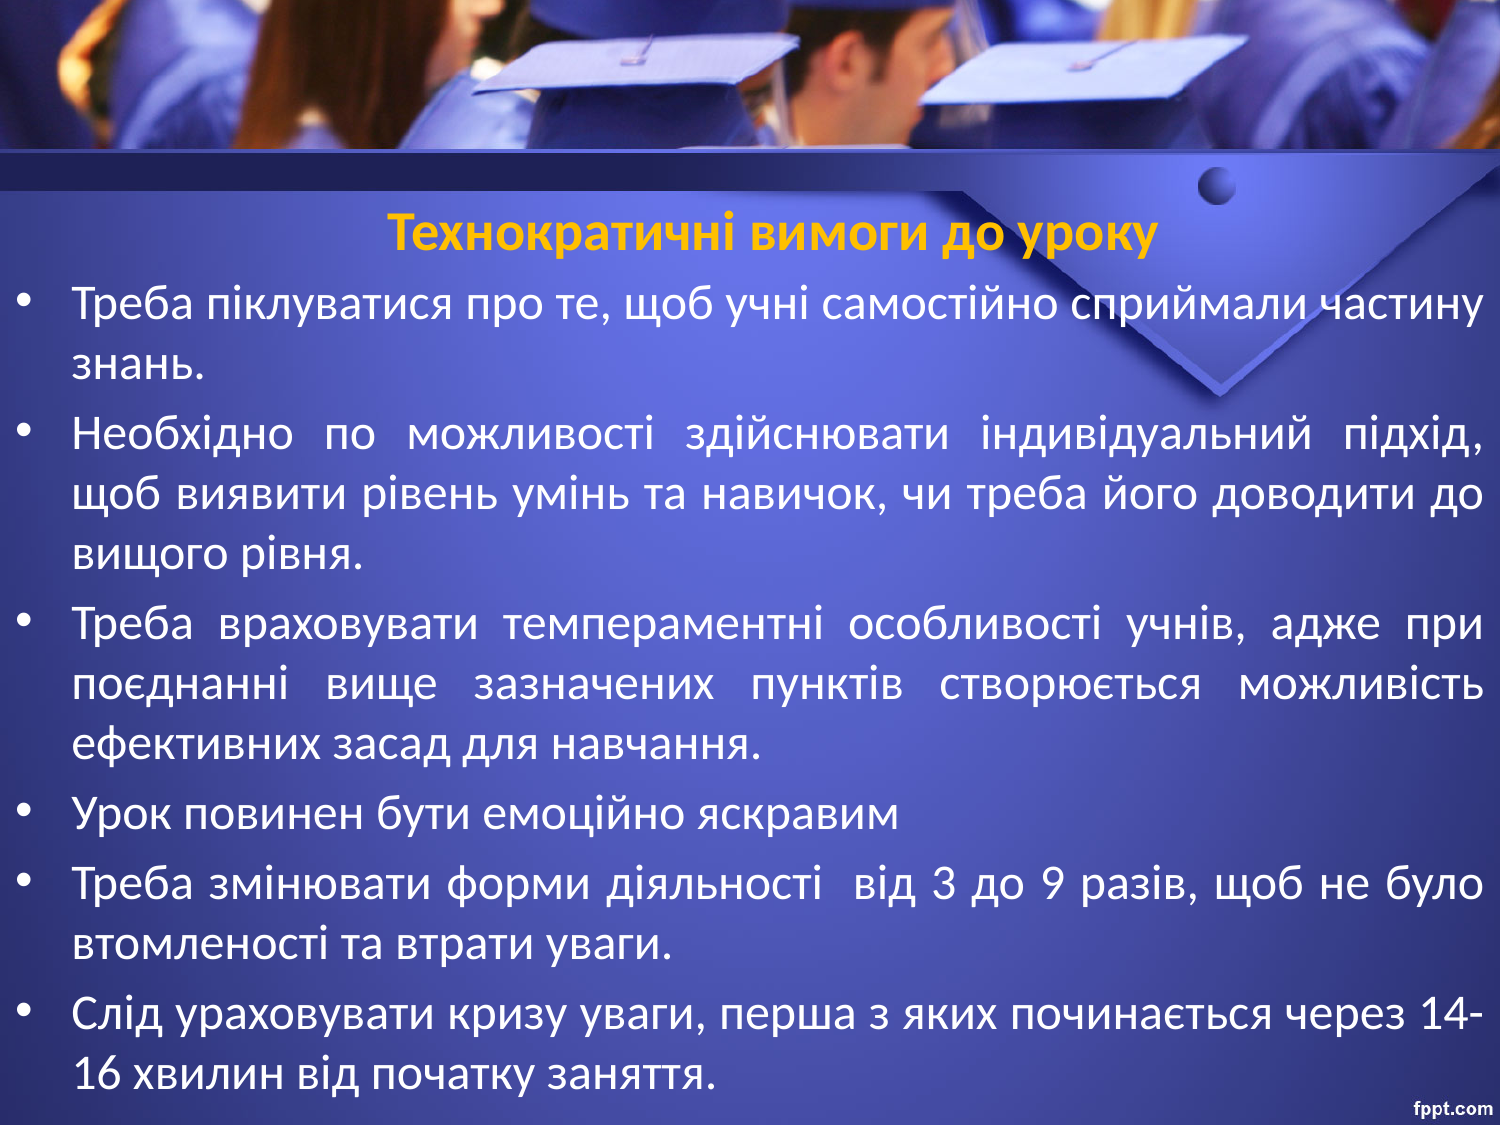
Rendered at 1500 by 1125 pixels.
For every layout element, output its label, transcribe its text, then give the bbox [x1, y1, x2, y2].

title Технократичні вимоги до уроку [98, 186, 1449, 261]
list Треба піклуватися про те, щоб учні самостійно сприймали частину знань. Необхідно по можливості здійснювати індивідуальний підхід, щоб виявити рівень умінь та навичок, чи треба його доводити до вищого рівня. Треба враховувати темпераментні особливості учнів, адже при поєднанні вище зазначених пунктів створюється можливість ефективних засад для навчання. Урок повинен бути емоційно яскравим Треба змінювати форми діяльності від 3 до 9 разів, щоб не було втомленості та втрати уваги. Слід ураховувати кризу уваги, перша з яких починається через 14-16 хвилин від початку заняття. [0, 261, 1500, 1125]
picture [0, 0, 1500, 261]
